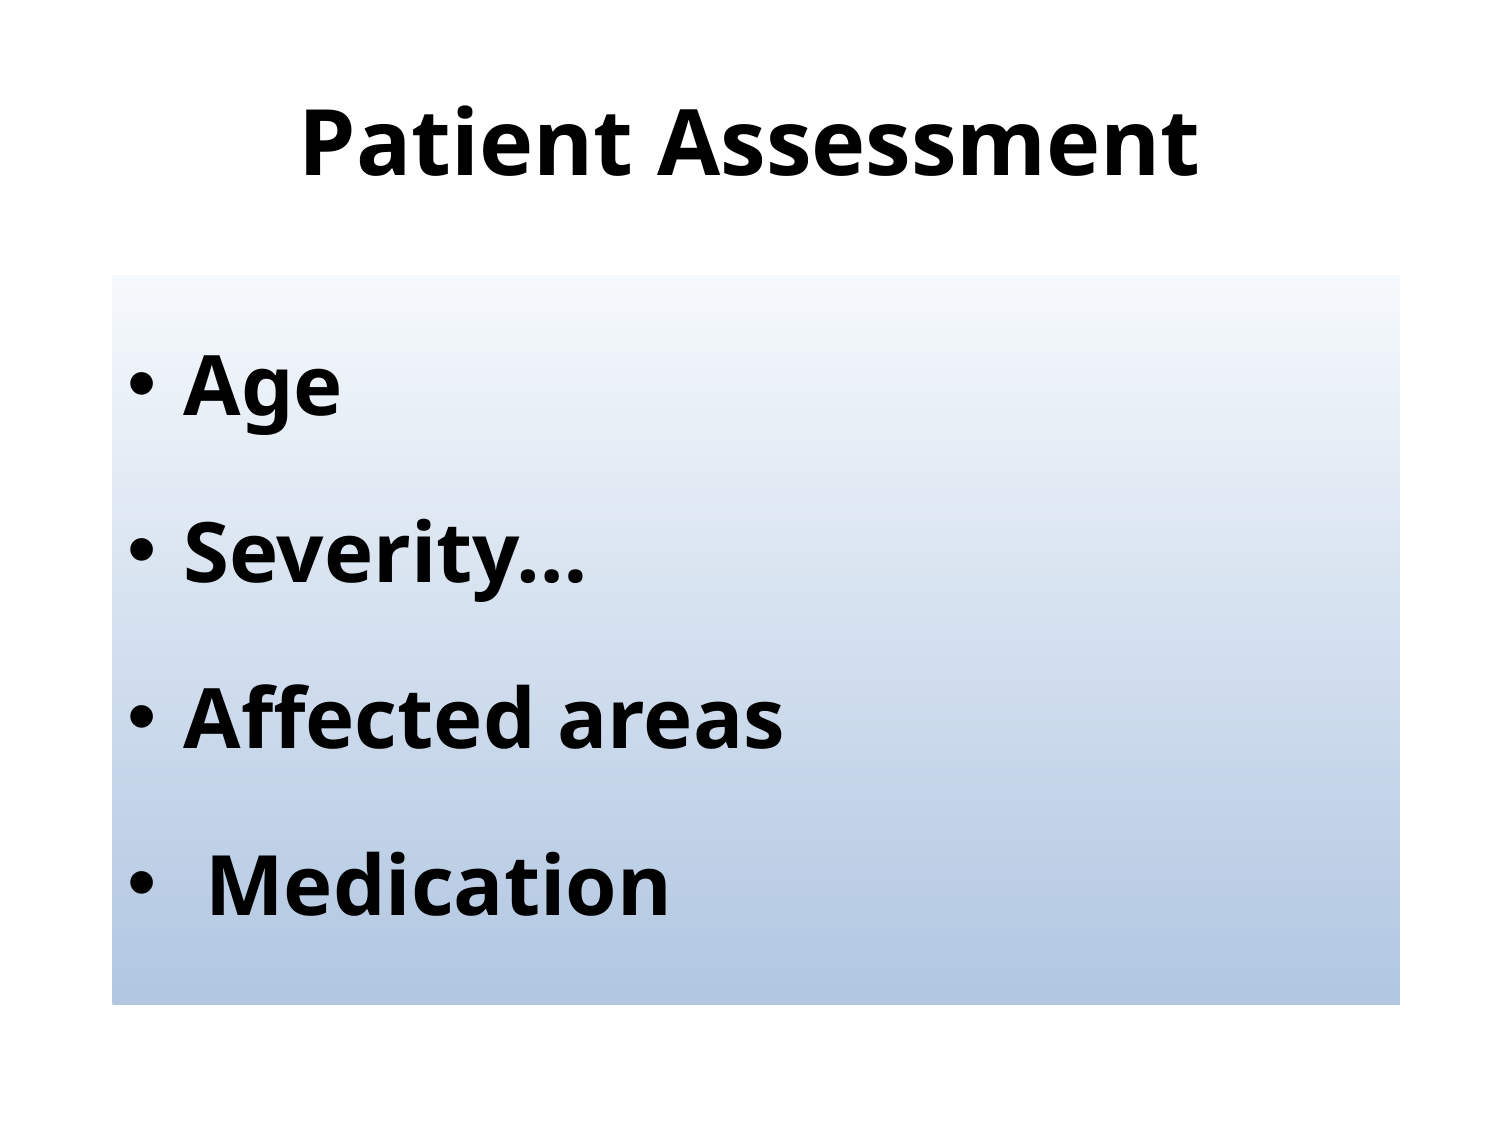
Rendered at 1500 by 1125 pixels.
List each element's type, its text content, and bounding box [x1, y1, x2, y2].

title Patient Assessment [75, 45, 1425, 233]
list Age Severity… Affected areas Medication [112, 275, 1400, 1005]
